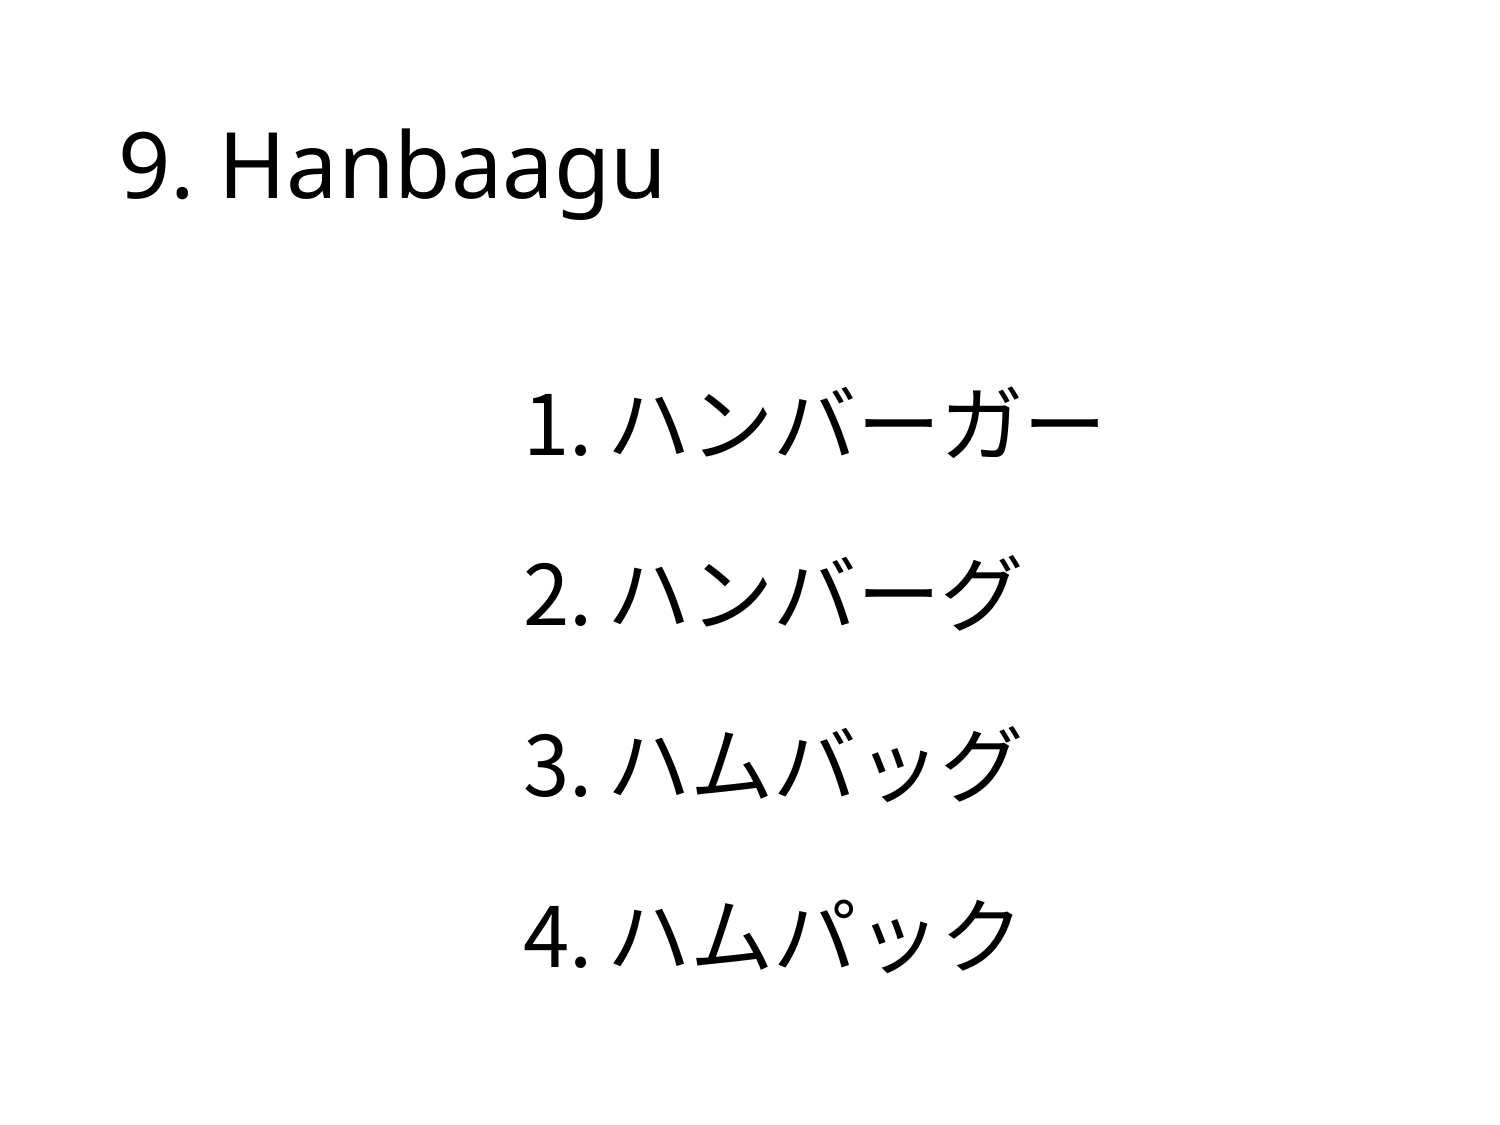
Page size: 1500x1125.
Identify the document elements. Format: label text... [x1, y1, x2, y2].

list ハンバーガー ハンバーグ ハムバッグ ハムパック [508, 314, 1146, 1029]
title 9. Hanbaagu [103, 59, 1397, 278]
